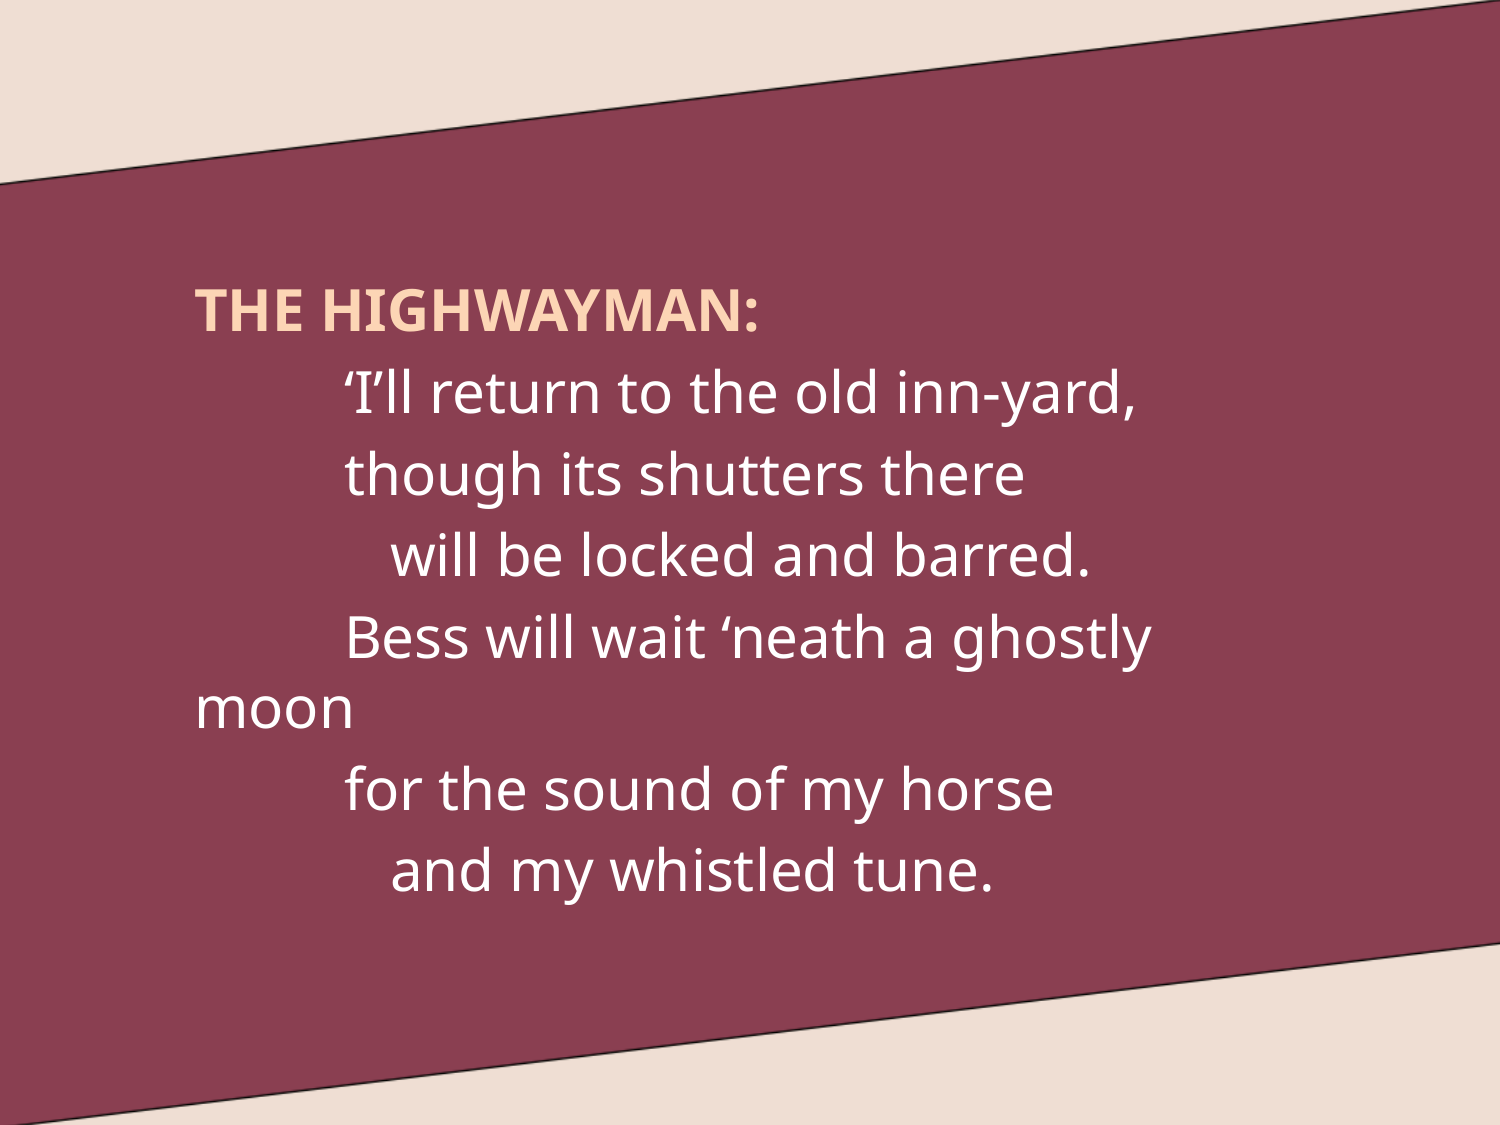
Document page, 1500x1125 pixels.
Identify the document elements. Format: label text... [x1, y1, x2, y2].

list THE HIGHWAYMAN: ‘I’ll return to the old inn-yard, though its shutters there will be locked and barred. Bess will wait ‘neath a ghostly moon for the sound of my horse and my whistled tune. [179, 266, 1321, 919]
